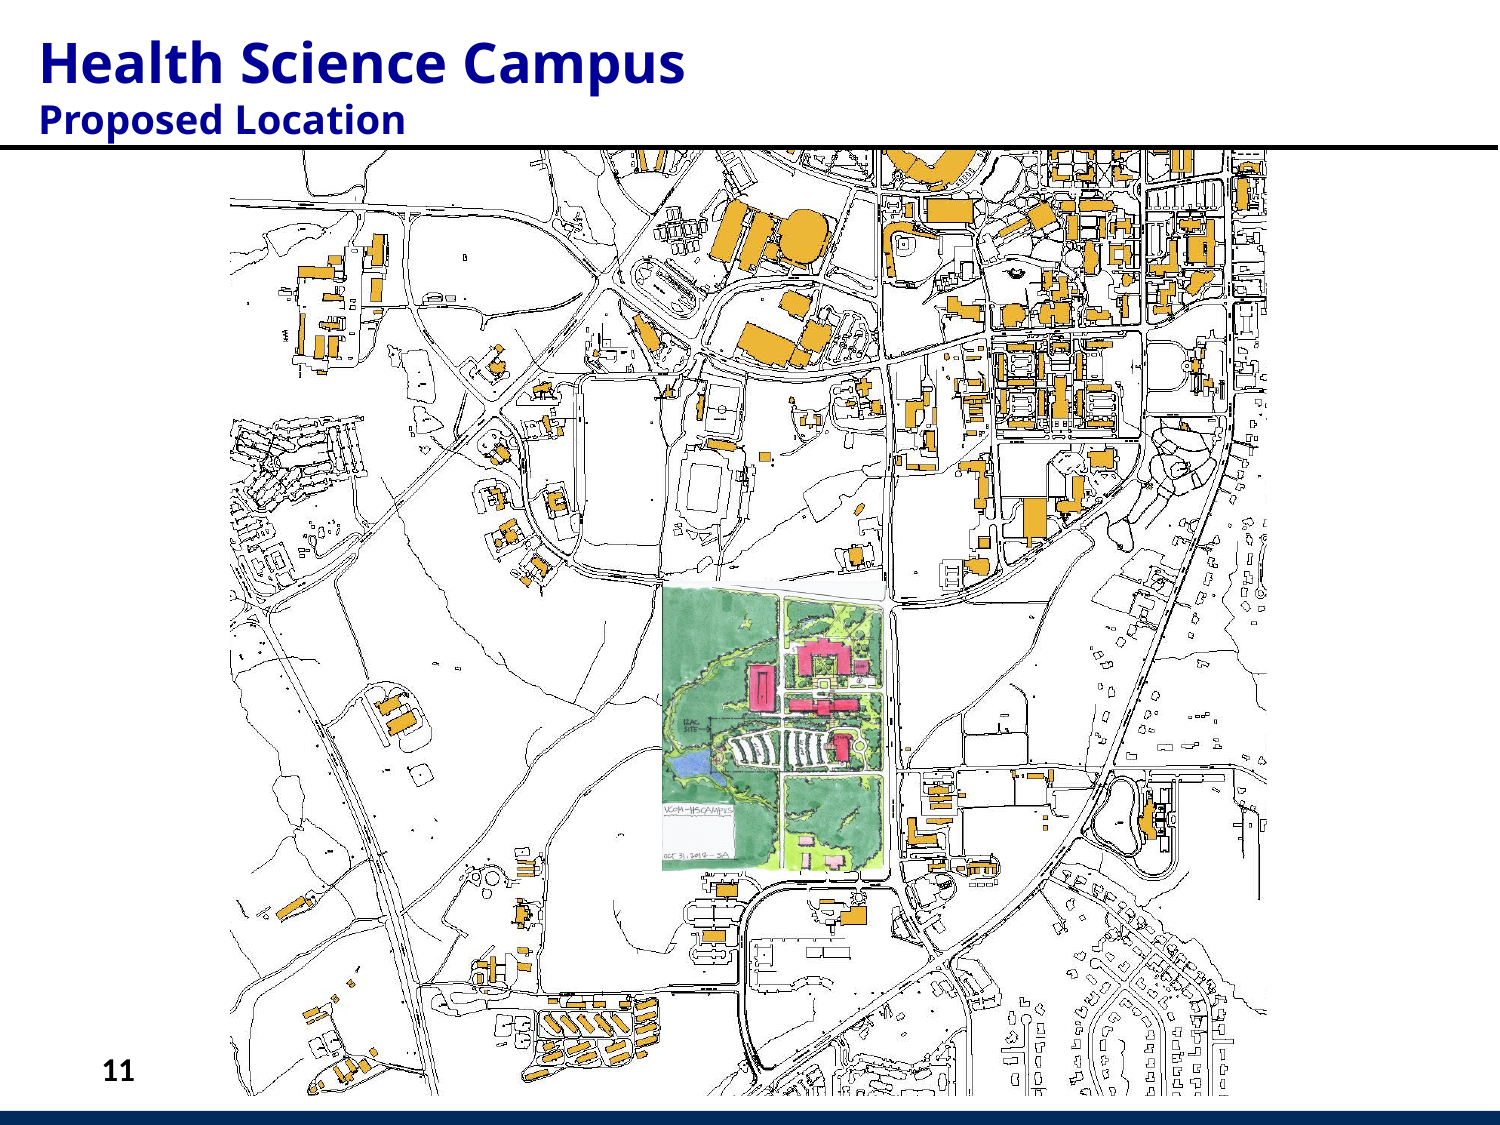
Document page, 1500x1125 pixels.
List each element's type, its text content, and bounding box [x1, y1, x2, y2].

picture [229, 148, 1267, 1096]
title Health Science Campus Proposed Location [23, 0, 1500, 150]
picture [229, 35, 1267, 147]
